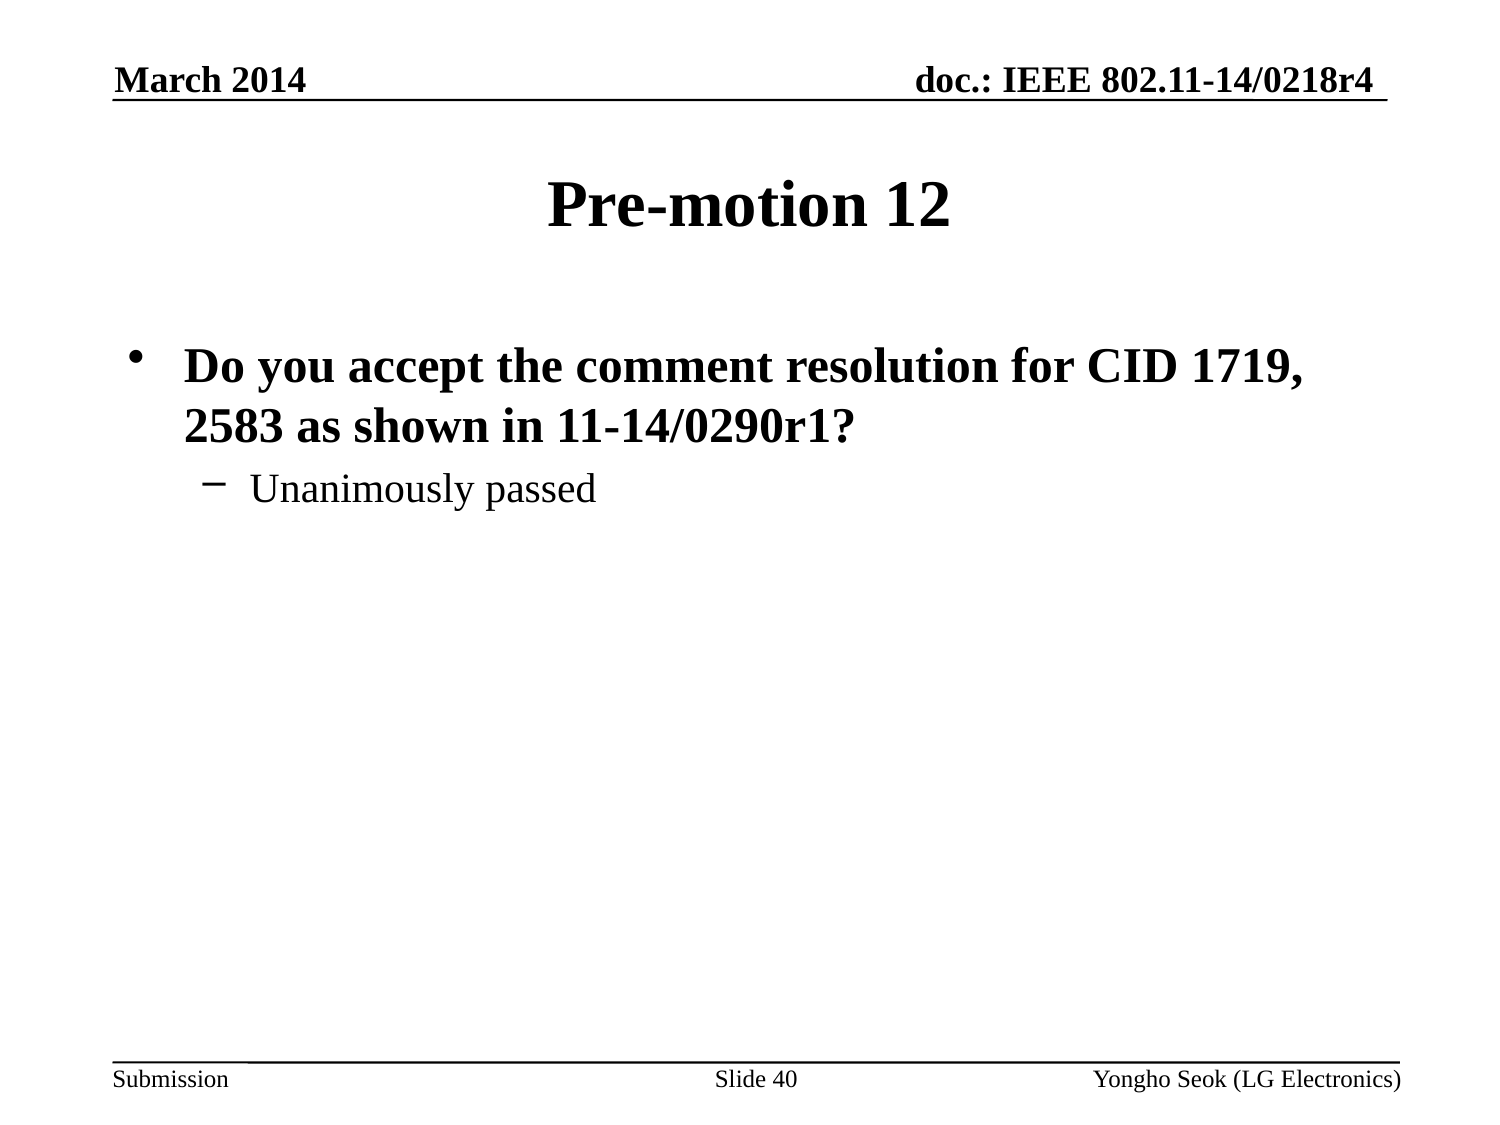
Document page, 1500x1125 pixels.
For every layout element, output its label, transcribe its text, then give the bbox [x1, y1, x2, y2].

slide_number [114, 54, 309, 101]
footer Yongho Seok (LG Electronics) [1088, 1061, 1402, 1093]
title Pre-motion 12 [112, 112, 1388, 288]
slide_number Slide 40 [712, 1061, 800, 1093]
list Do you accept the comment resolution for CID 1719, 2583 as shown in 11-14/0290r1? Unanimously passed [112, 324, 1388, 1001]
